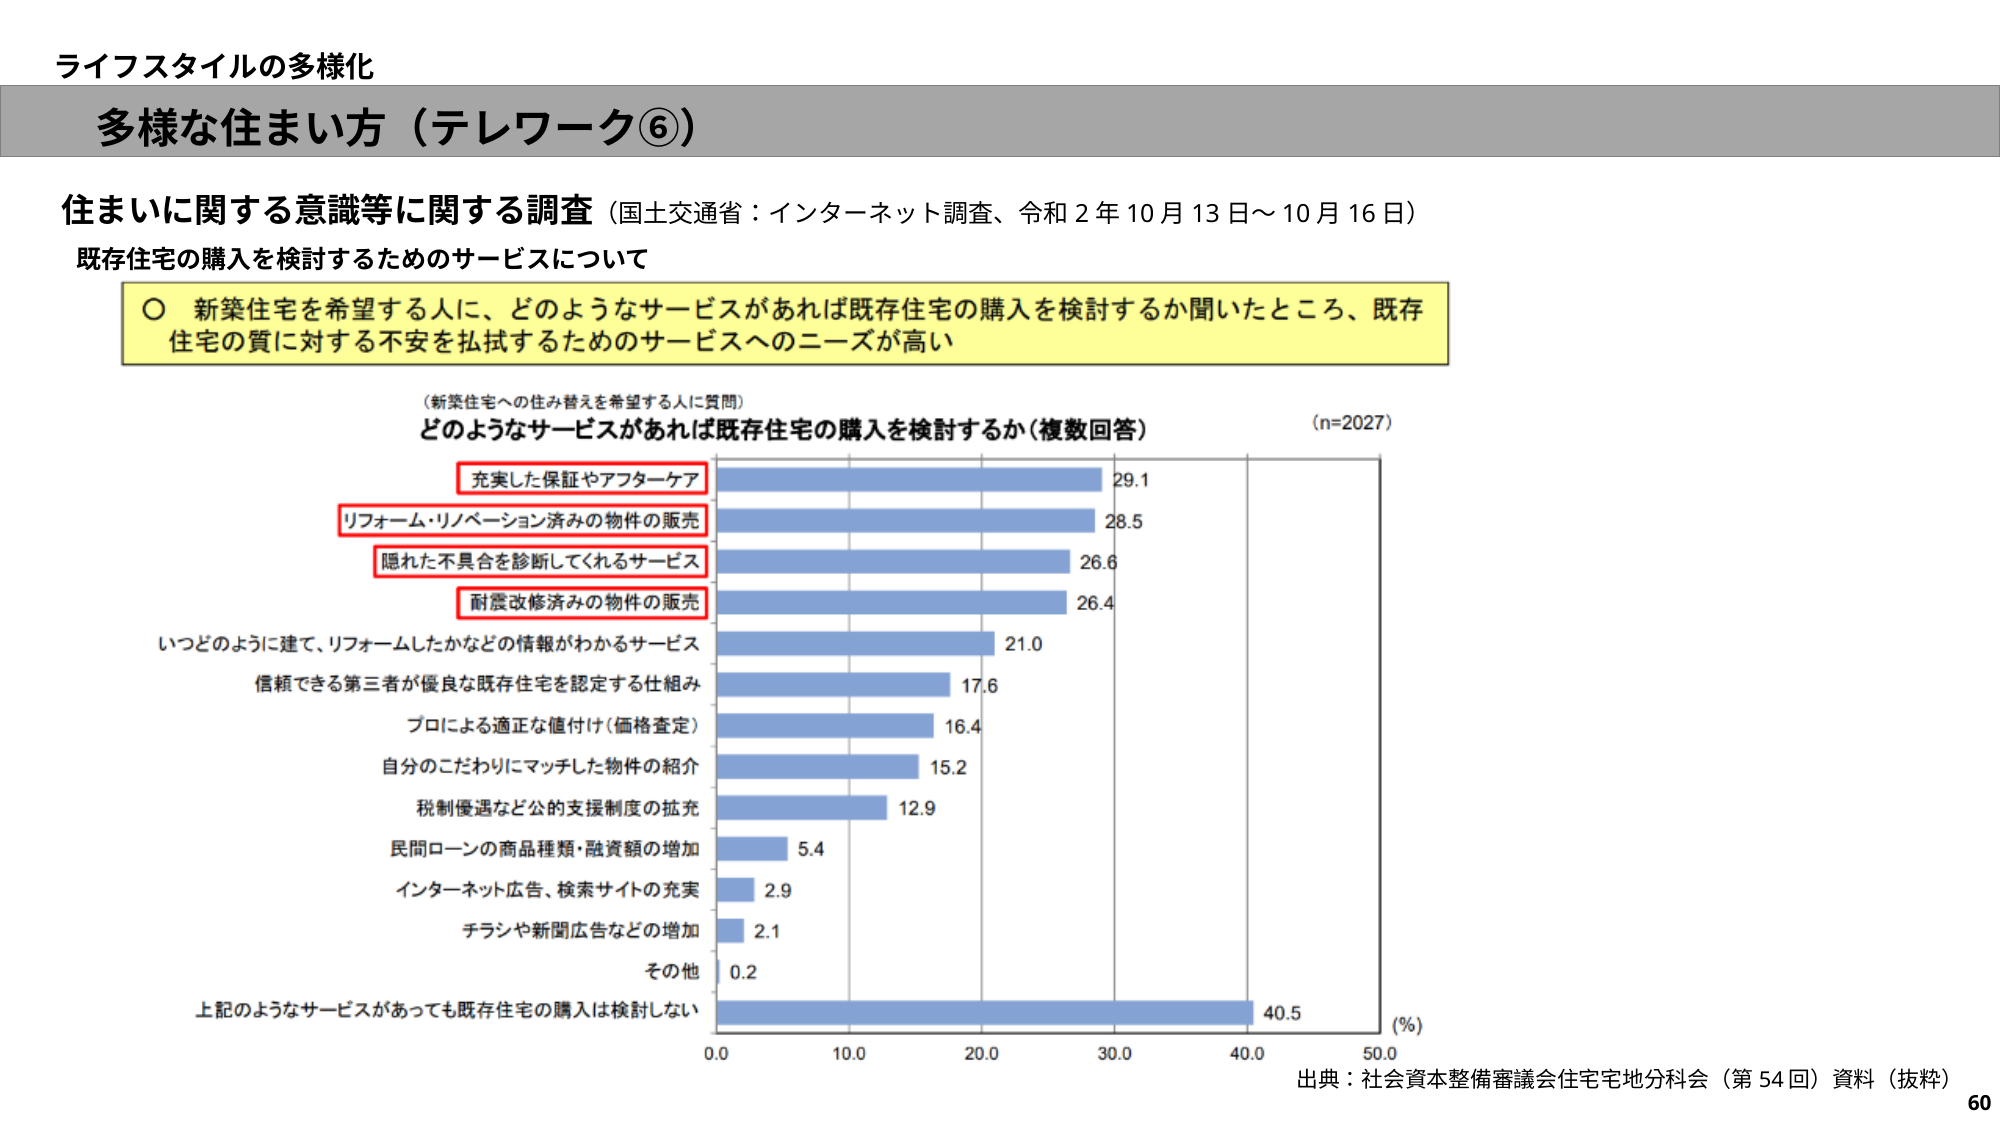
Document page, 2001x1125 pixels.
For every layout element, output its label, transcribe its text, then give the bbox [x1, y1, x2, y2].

text_box 出典：社会資本整備審議会住宅宅地分科会（第54回）資料（抜粋） [193, 1054, 1978, 1093]
picture [118, 276, 1457, 1082]
text_box 住まいに関する意識等に関する調査（国土交通省：インターネット調査、令和2年10月13日～10月16日） 既存住宅の購入を検討するためのサービスについて [47, 177, 1937, 274]
slide_number 60 [1935, 1082, 1992, 1125]
text_box [0, 85, 2000, 157]
text_box ライフスタイルの多様化 [53, 47, 1138, 83]
text_box 多様な住まい方（テレワーク⑥） [52, 94, 1533, 149]
